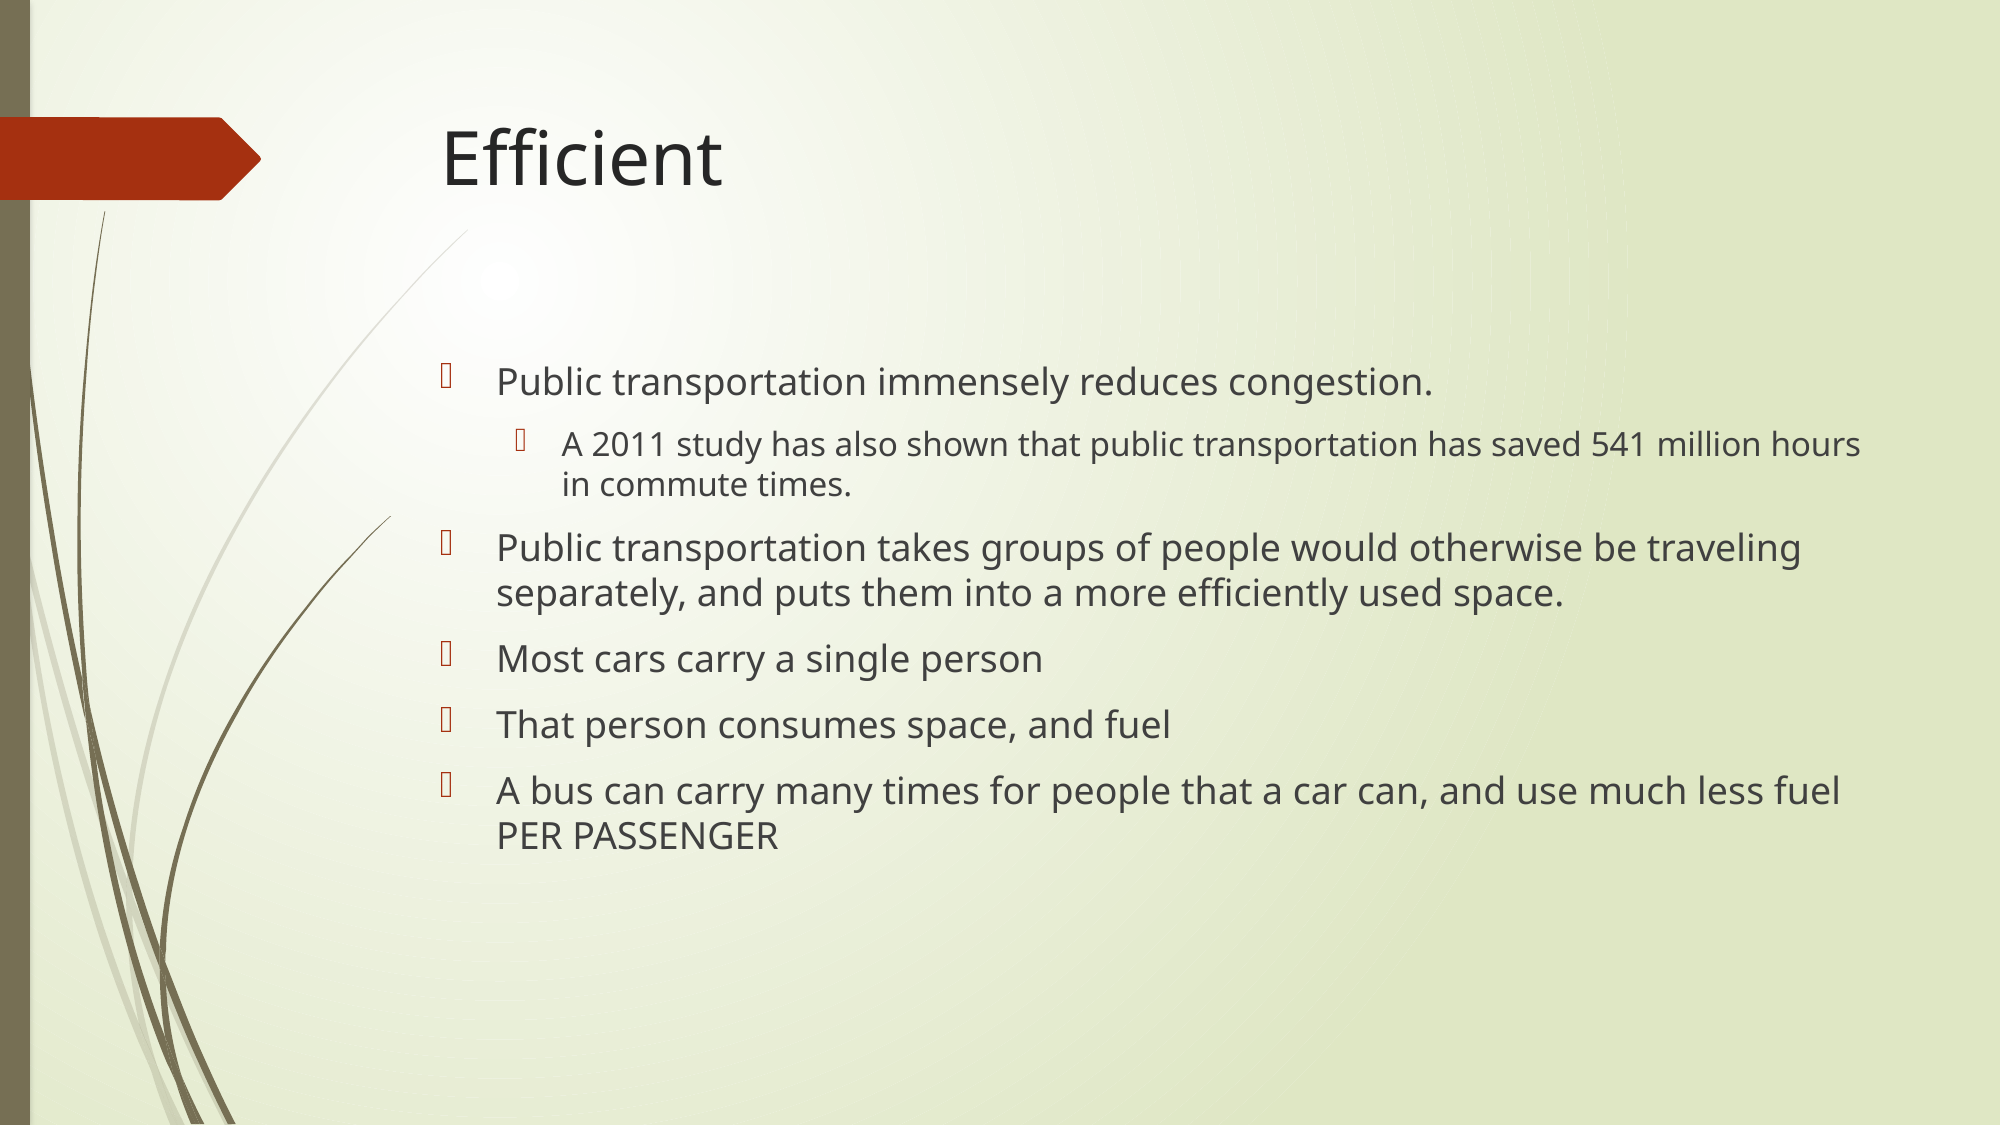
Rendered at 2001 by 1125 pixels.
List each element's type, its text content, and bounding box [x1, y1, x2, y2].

list Public transportation immensely reduces congestion. A 2011 study has also shown that public transportation has saved 541 million hours in commute times. Public transportation takes groups of people would otherwise be traveling separately, and puts them into a more efficiently used space. Most cars carry a single person That person consumes space, and fuel A bus can carry many times for people that a car can, and use much less fuel PER PASSENGER [424, 350, 1888, 970]
title Efficient [425, 102, 1888, 313]
